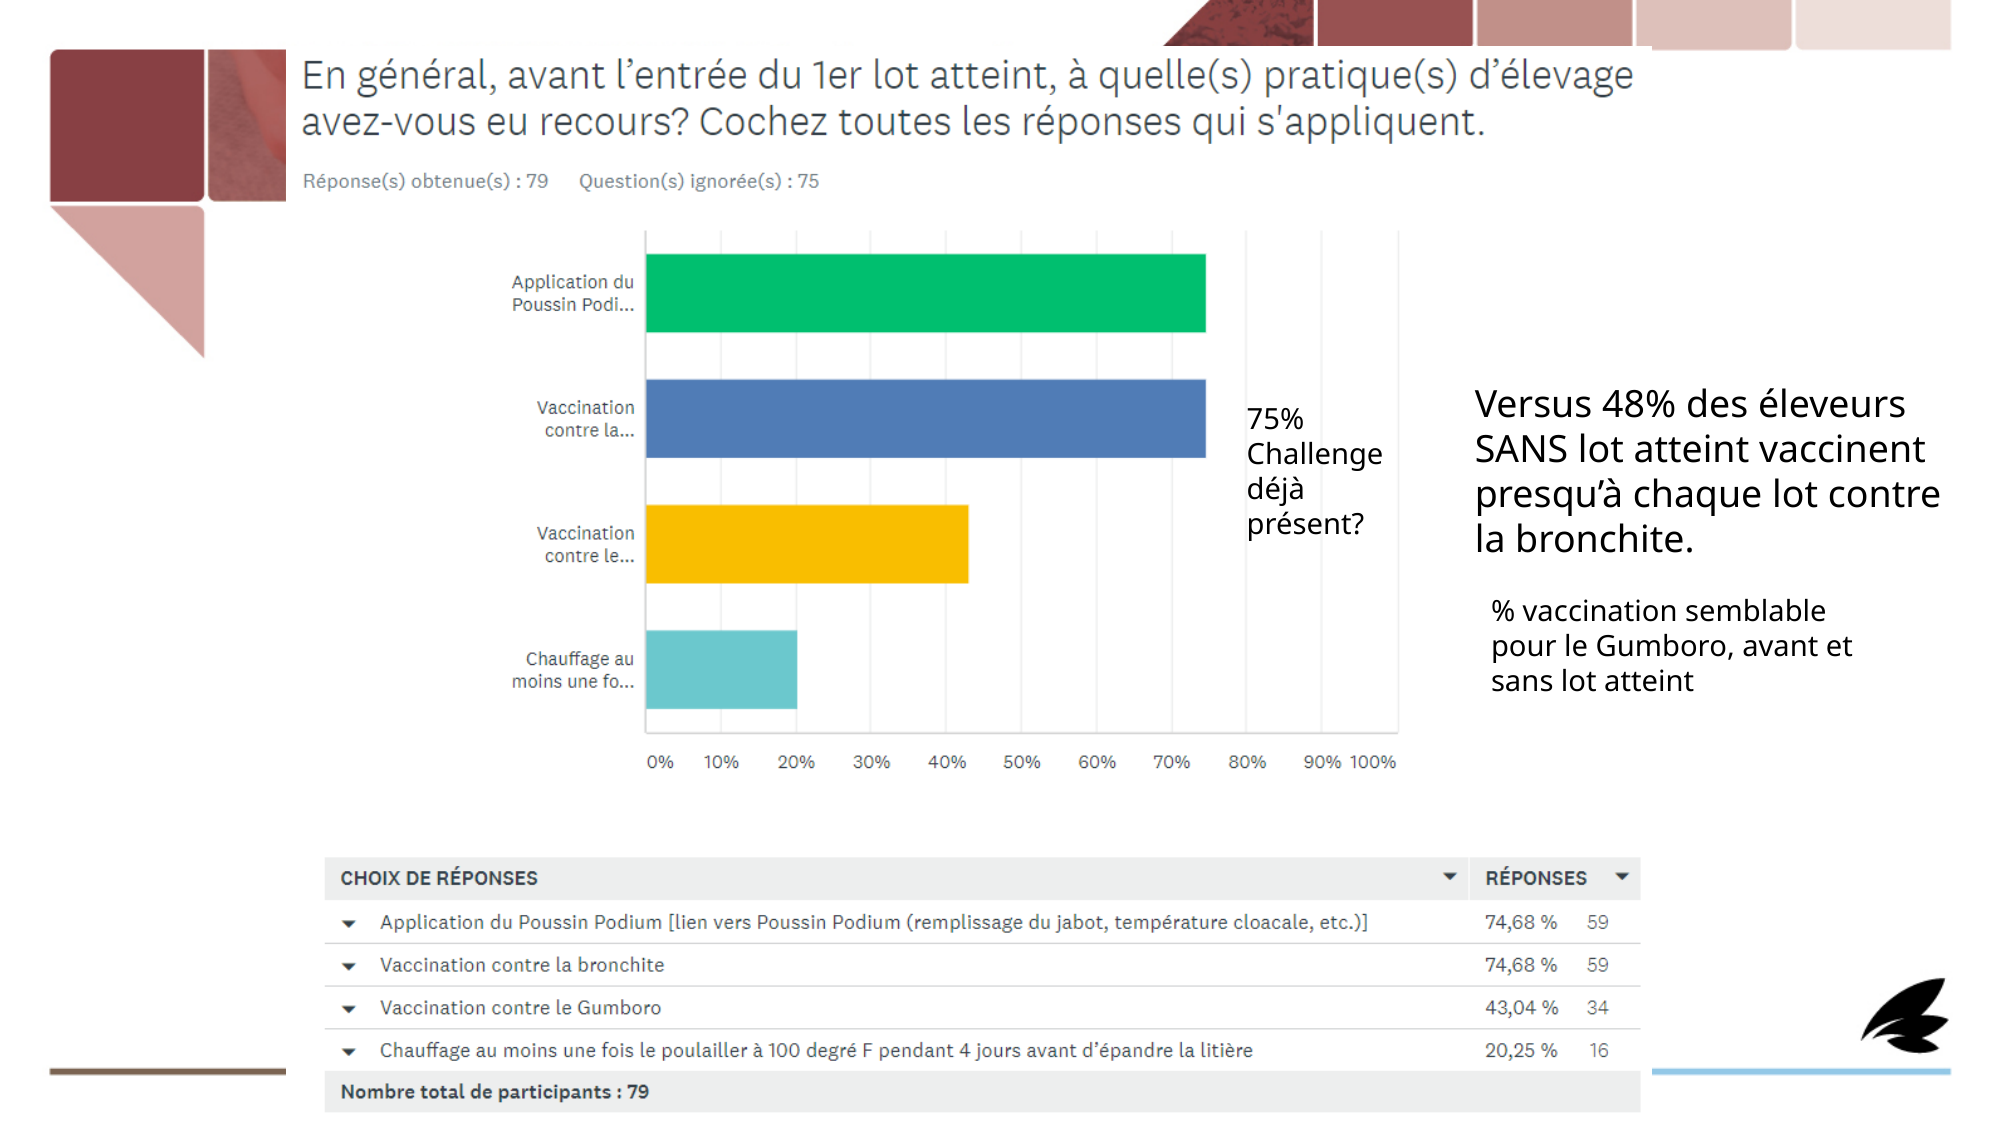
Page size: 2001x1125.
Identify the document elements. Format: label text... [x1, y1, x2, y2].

text_box Versus 48% des éleveurs SANS lot atteint vaccinent presqu’à chaque lot contre la bronchite. [1652, 372, 1988, 658]
picture [0, 0, 2001, 1125]
text_box % vaccination semblable pour le Gumboro, avant et sans lot atteint [1652, 584, 1872, 750]
